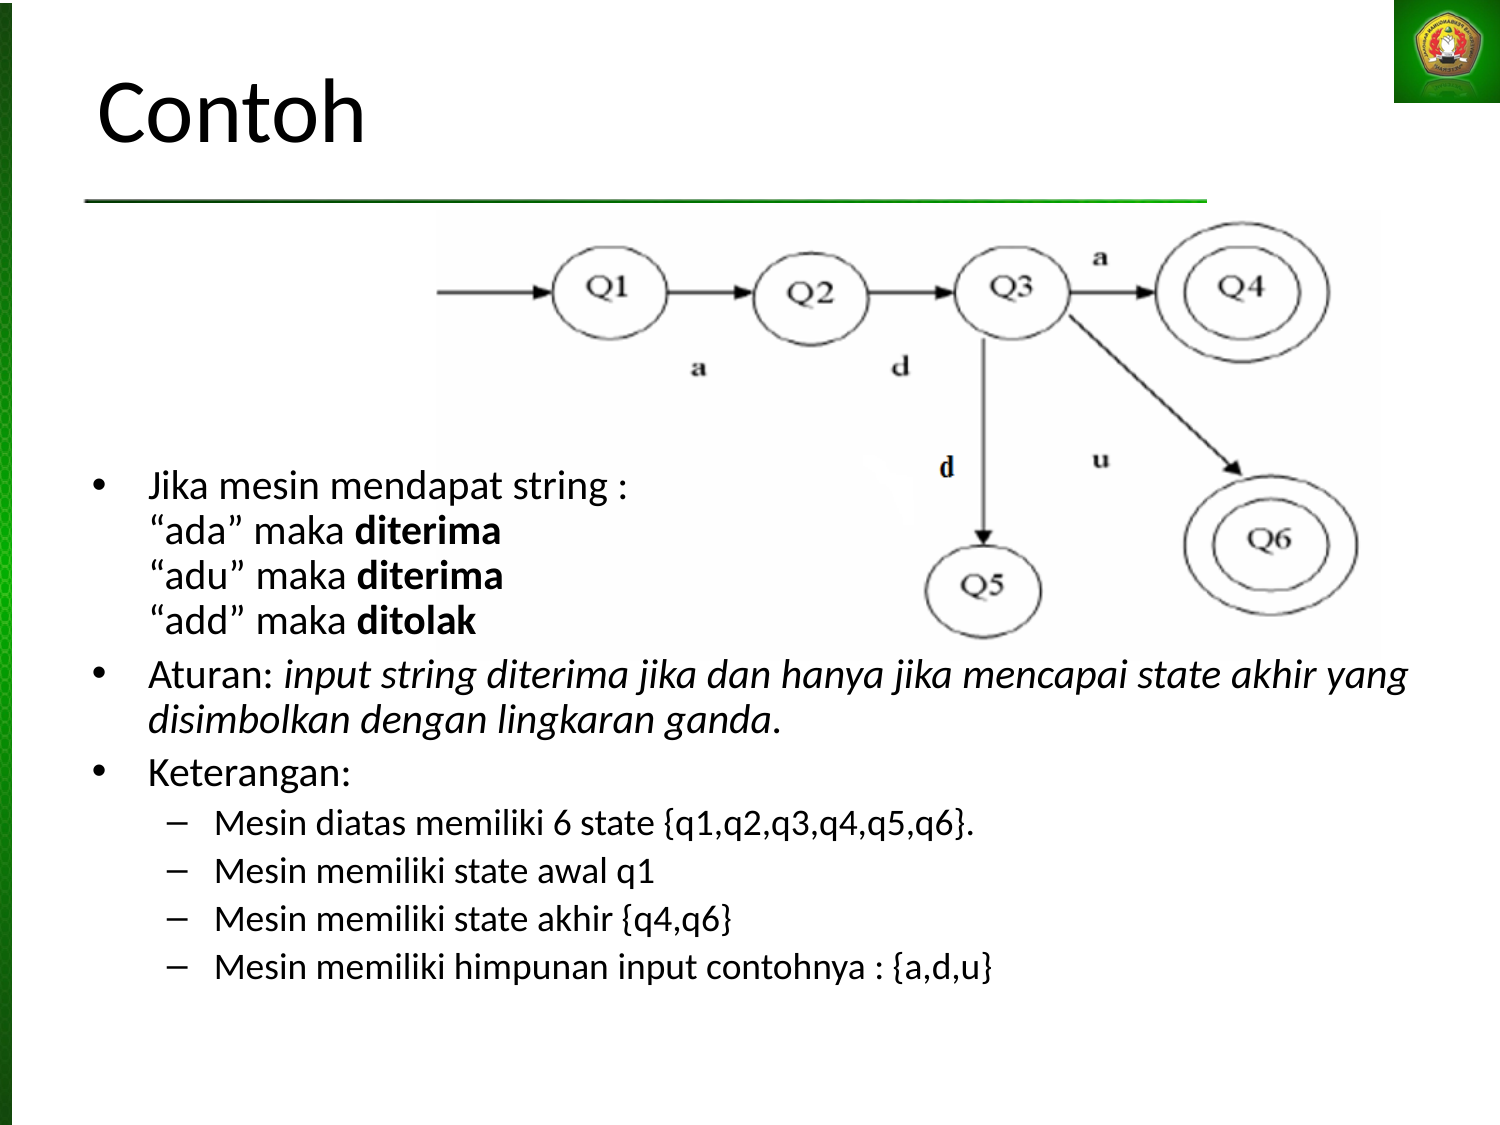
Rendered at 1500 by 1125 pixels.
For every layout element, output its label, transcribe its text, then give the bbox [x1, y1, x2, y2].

title Contoh [82, 11, 1432, 200]
picture [1394, 0, 1500, 103]
picture [435, 209, 1471, 681]
list Jika mesin mendapat string : “ada” maka diterima “adu” maka diterima “add” maka ditolak Aturan: input string diterima jika dan hanya jika mencapai state akhir yang disimbolkan dengan lingkaran ganda. Keterangan: Mesin diatas memiliki 6 state {q1,q2,q3,q4,q5,q6}. Mesin memiliki state awal q1 Mesin memiliki state akhir {q4,q6} Mesin memiliki himpunan input contohnya : {a,d,u} [76, 456, 1427, 1076]
picture [0, 3, 12, 1125]
